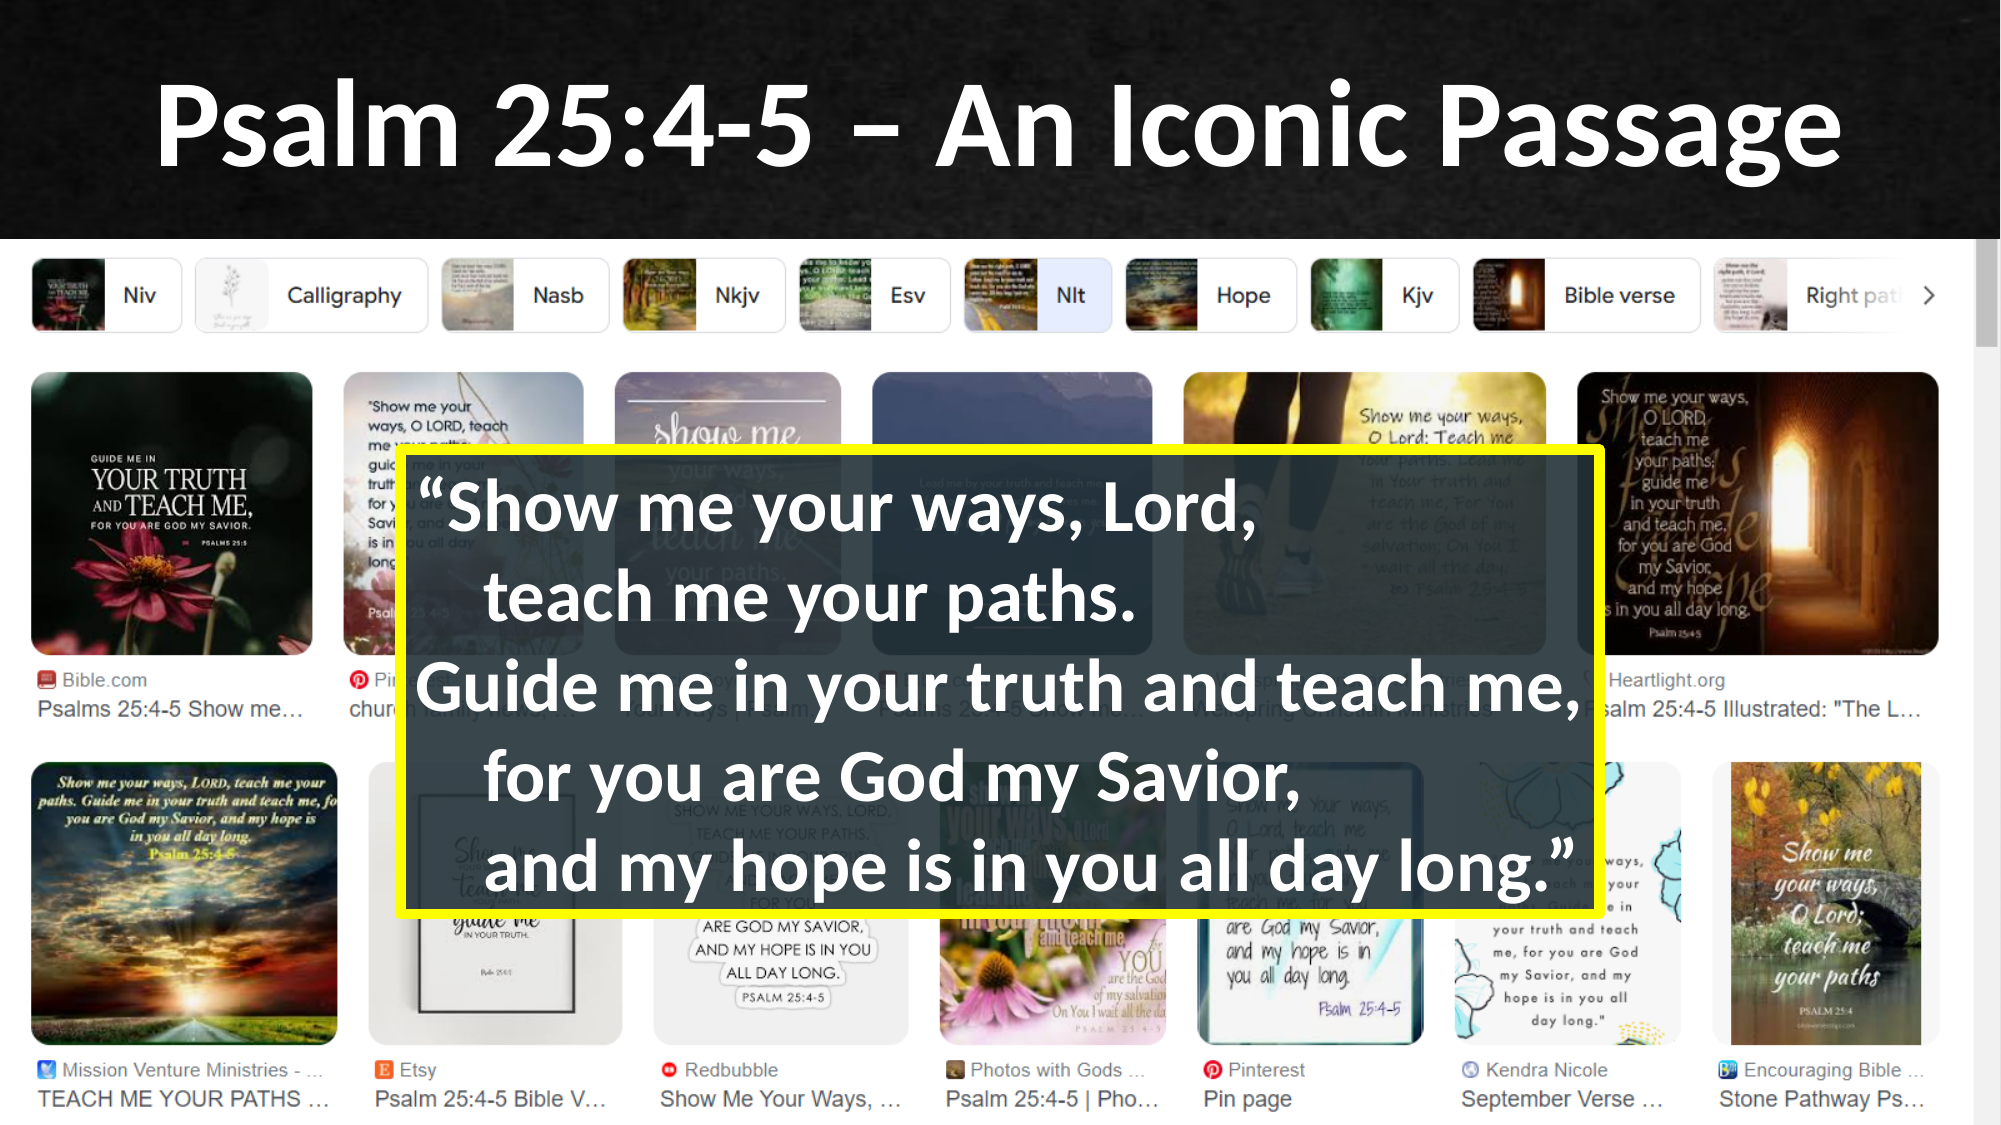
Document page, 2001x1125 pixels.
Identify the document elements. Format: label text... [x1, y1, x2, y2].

text_box Psalm 25:4-5 – An Iconic Passage [116, 34, 1884, 199]
picture [0, 0, 2001, 1125]
